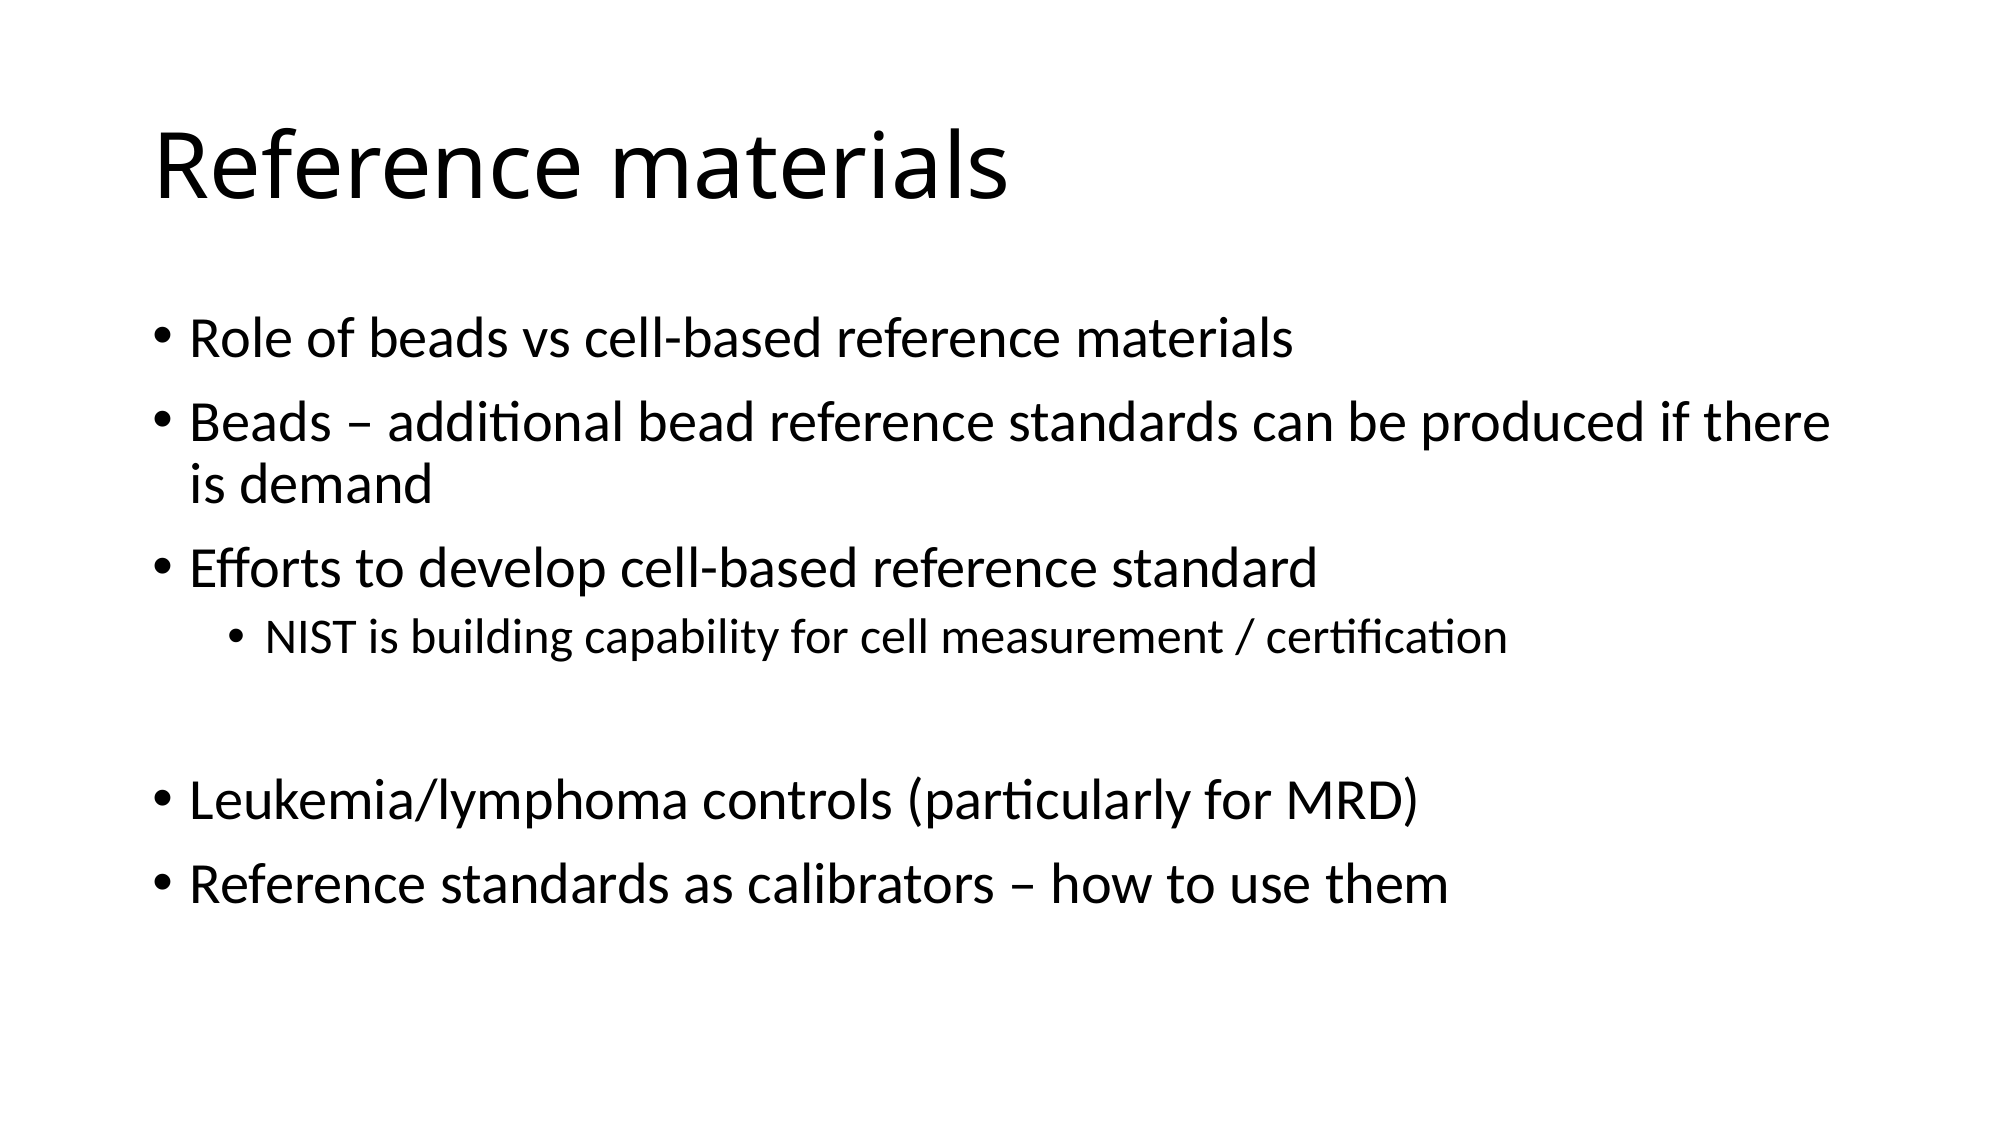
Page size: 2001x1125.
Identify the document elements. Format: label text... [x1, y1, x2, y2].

list Role of beads vs cell-based reference materials Beads – additional bead reference standards can be produced if there is demand Efforts to develop cell-based reference standard NIST is building capability for cell measurement / certification Leukemia/lymphoma controls (particularly for MRD) Reference standards as calibrators – how to use them [137, 299, 1863, 1014]
title Reference materials [137, 59, 1863, 278]
